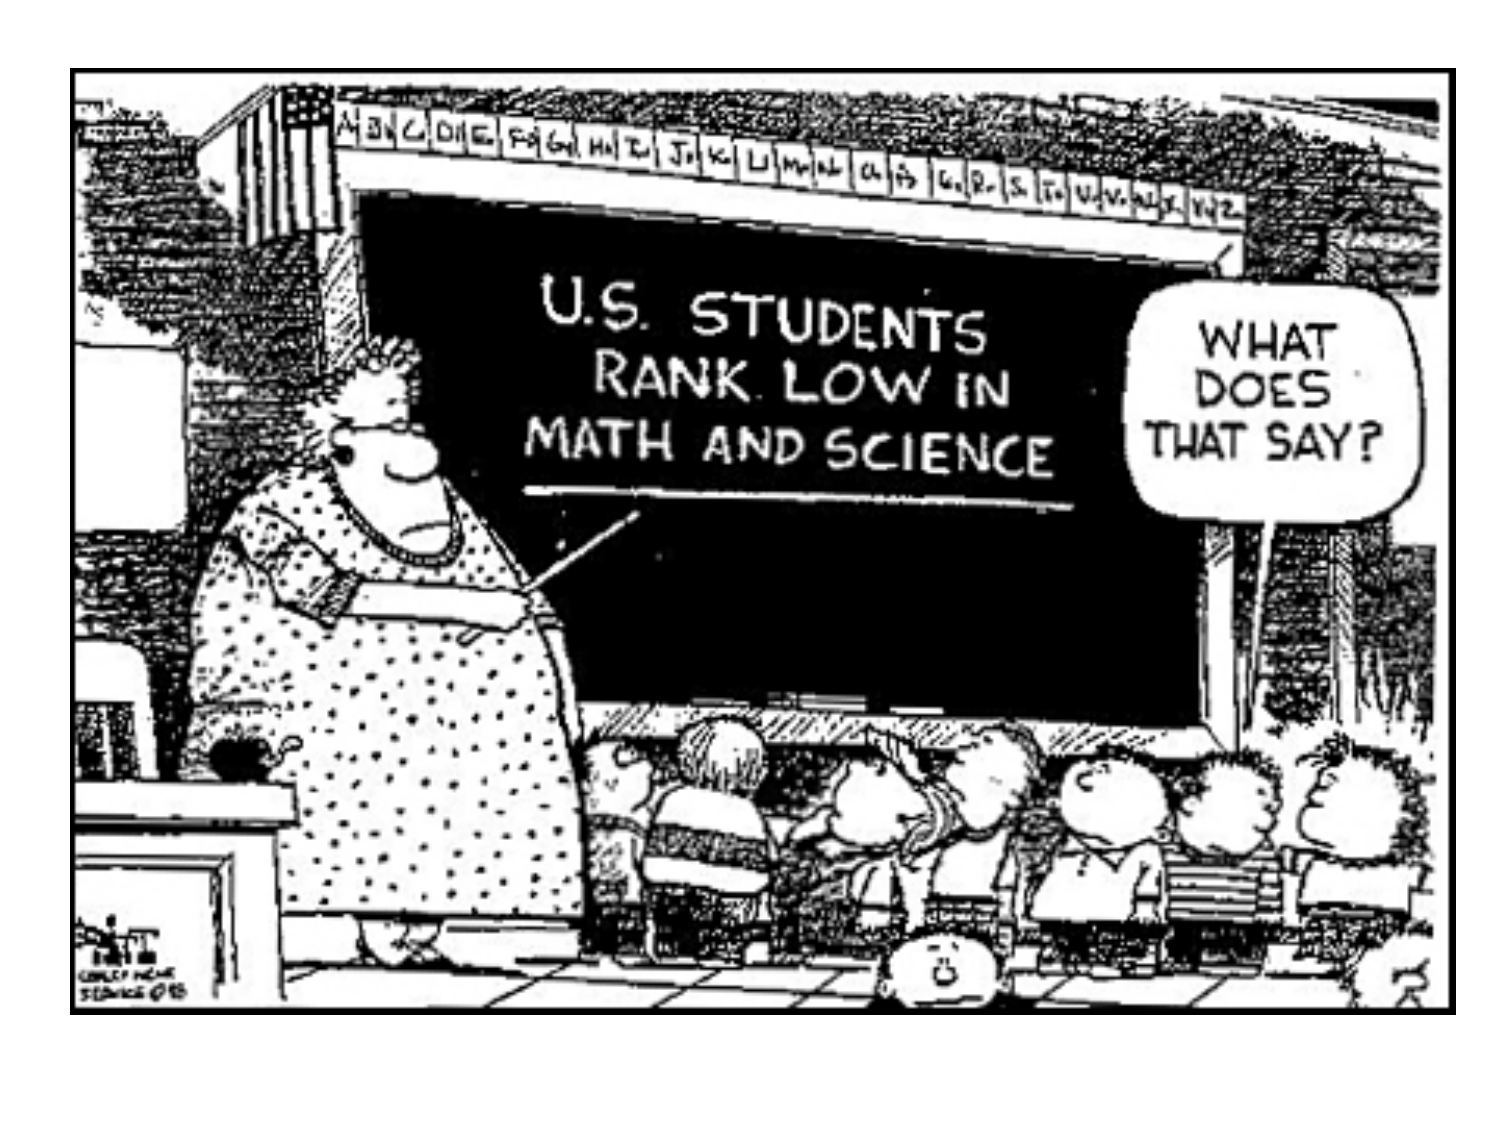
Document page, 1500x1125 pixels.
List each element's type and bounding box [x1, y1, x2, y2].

picture [69, 68, 1457, 1015]
